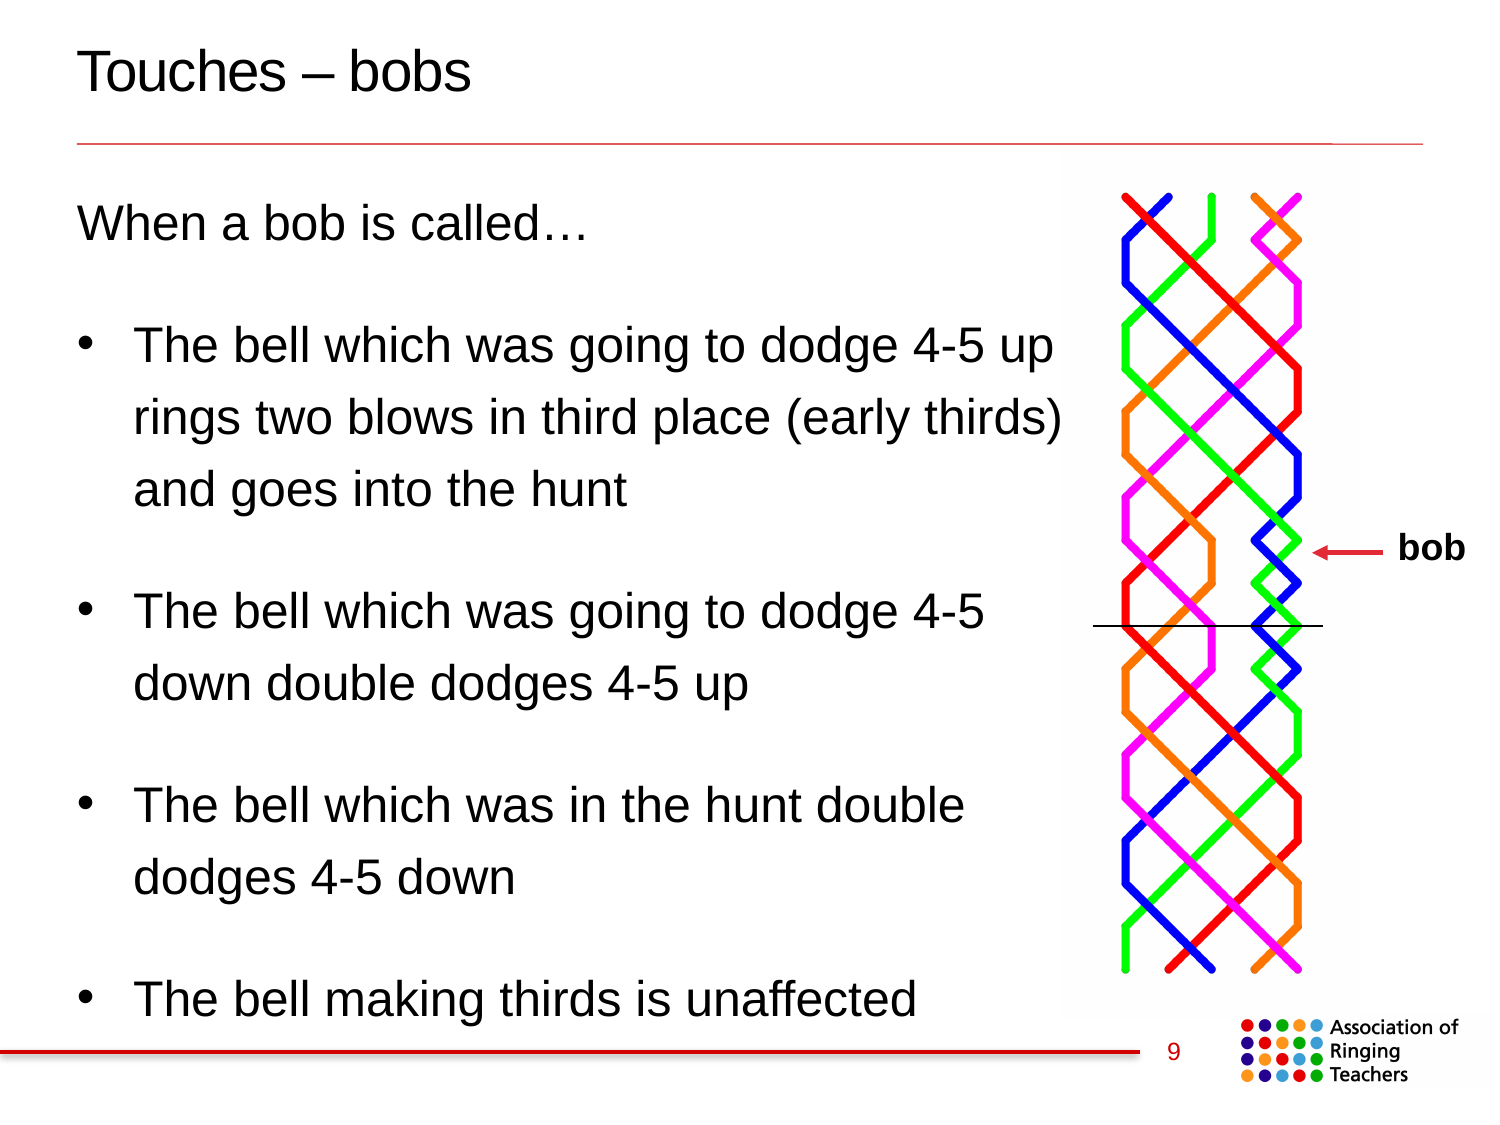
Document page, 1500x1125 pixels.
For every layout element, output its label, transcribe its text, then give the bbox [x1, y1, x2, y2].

picture [1062, 148, 1361, 1018]
text_box bob [1382, 515, 1499, 575]
title Touches – bobs [76, 6, 1424, 129]
list When a bob is called… The bell which was going to dodge 4-5 up rings two blows in third place (early thirds) and goes into the hunt The bell which was going to dodge 4-5 down double dodges 4-5 up The bell which was in the hunt double dodges 4-5 down The bell making thirds is unaffected [76, 178, 1057, 947]
